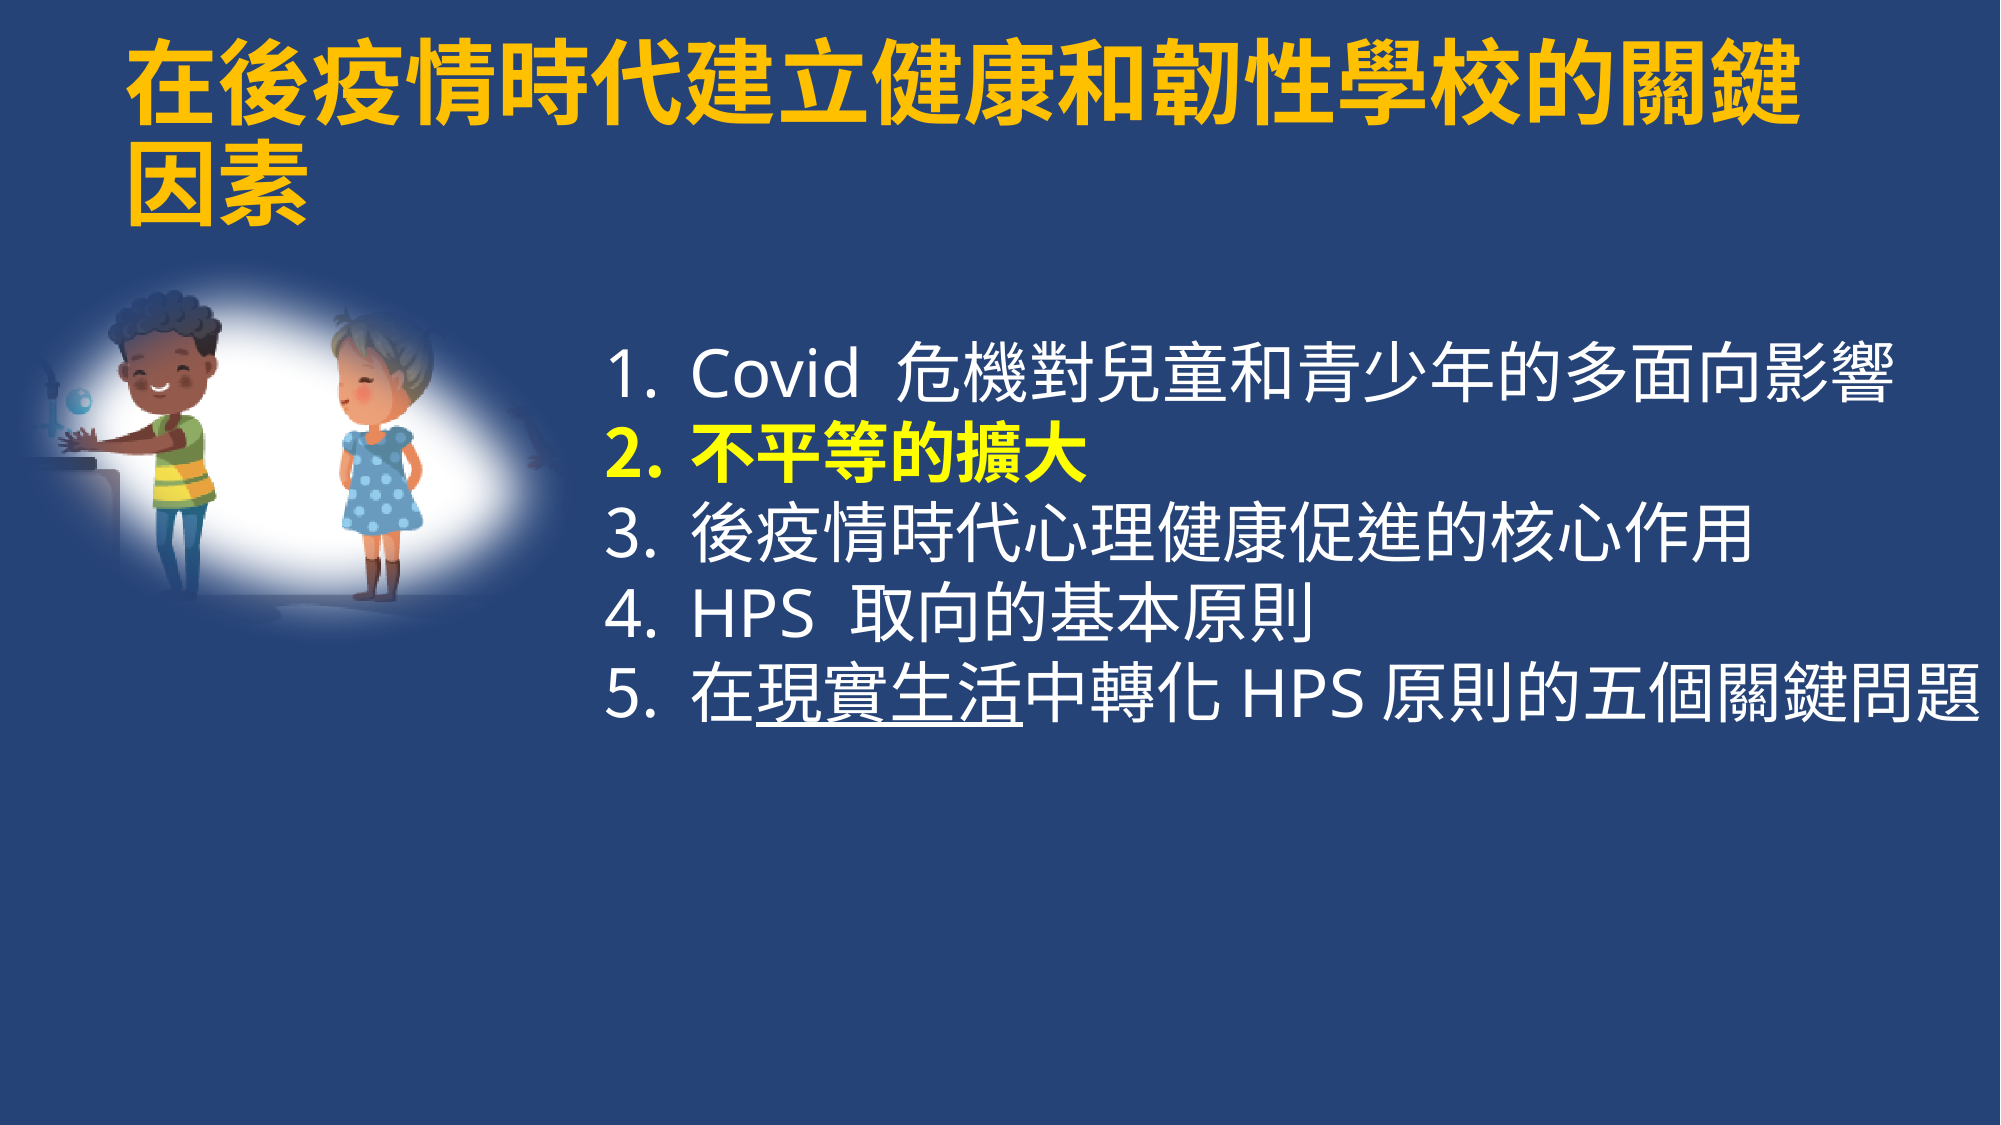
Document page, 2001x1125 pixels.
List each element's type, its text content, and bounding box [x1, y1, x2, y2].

picture [0, 246, 592, 654]
title 在後疫情時代建立健康和韌性學校的關鍵因素 [109, 29, 1835, 247]
text_box Covid 危機對兒童和青少年的多面向影響 不平等的擴大 後疫情時代心理健康促進的核心作用 HPS 取向的基本原則 在現實生活中轉化HPS原則的五個關鍵問題 [590, 323, 2000, 738]
